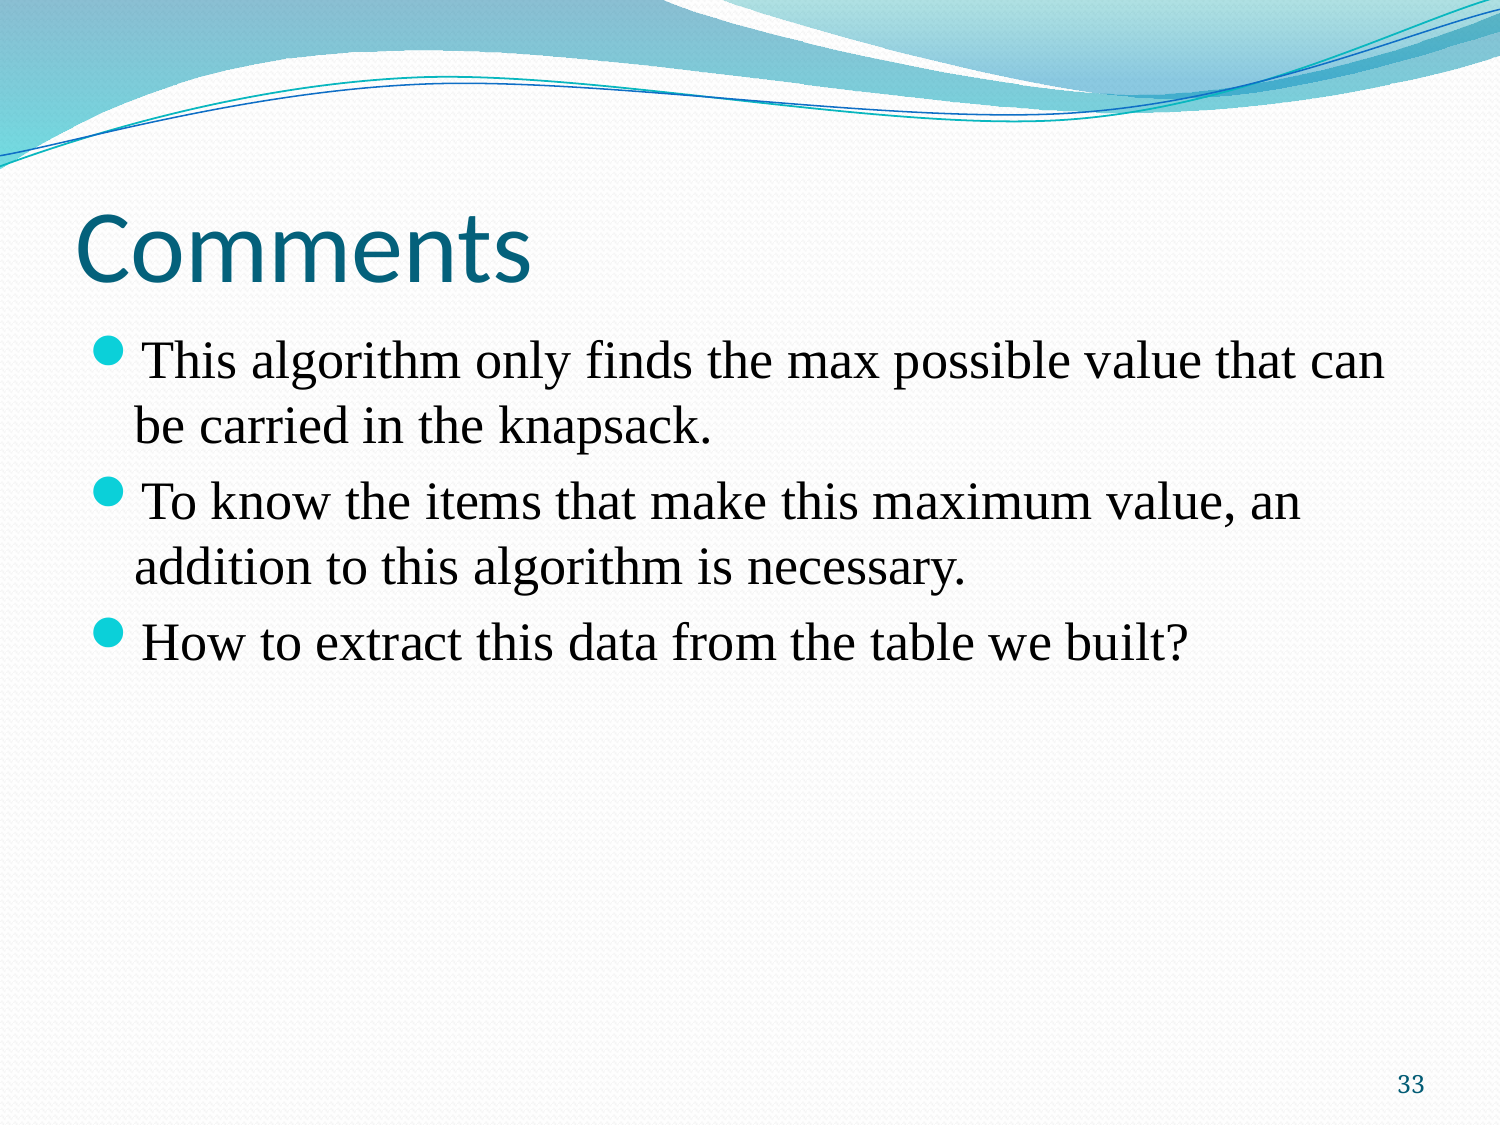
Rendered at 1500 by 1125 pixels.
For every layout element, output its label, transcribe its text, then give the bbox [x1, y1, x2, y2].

list This algorithm only finds the max possible value that can be carried in the knapsack. To know the items that make this maximum value, an addition to this algorithm is necessary. How to extract this data from the table we built? [75, 317, 1425, 1038]
title Comments [75, 115, 1425, 303]
slide_number 33 [1299, 1042, 1425, 1103]
